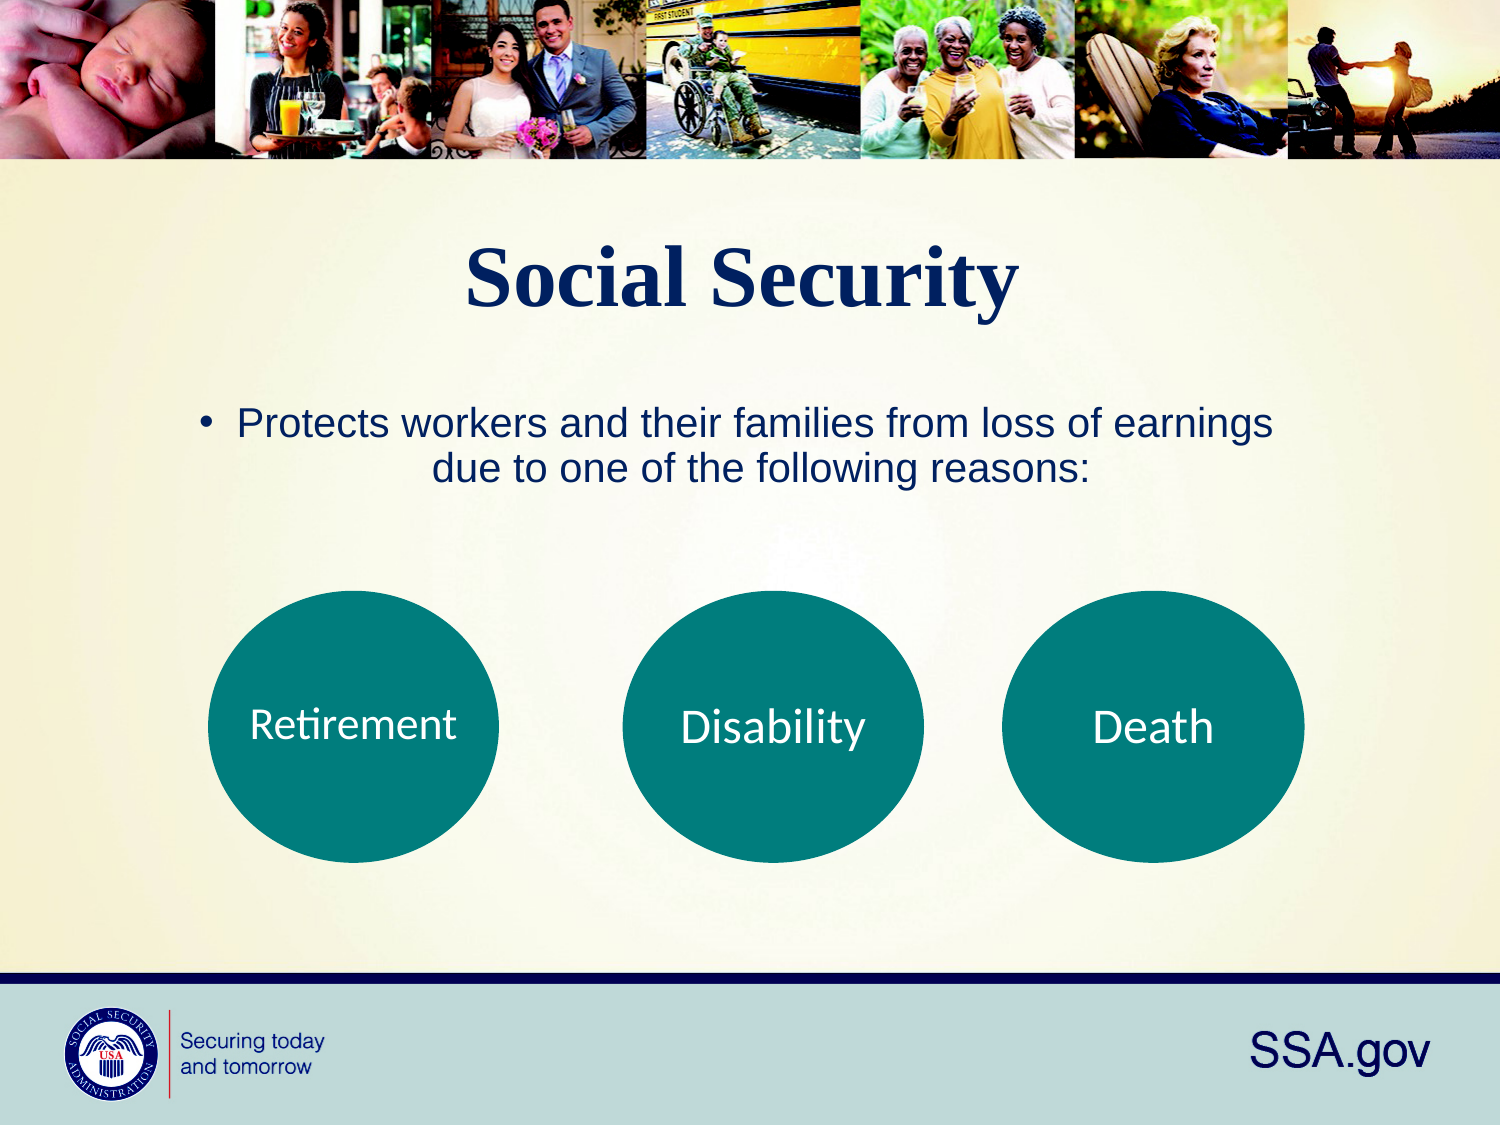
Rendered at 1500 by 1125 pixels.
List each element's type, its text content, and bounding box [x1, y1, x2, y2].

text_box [623, 591, 923, 862]
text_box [203, 591, 504, 862]
picture [0, 0, 1500, 1125]
title Social Security [95, 190, 1390, 367]
list Protects workers and their families from loss of earnings due to one of the following reasons: [95, 394, 1390, 935]
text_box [1003, 591, 1304, 862]
